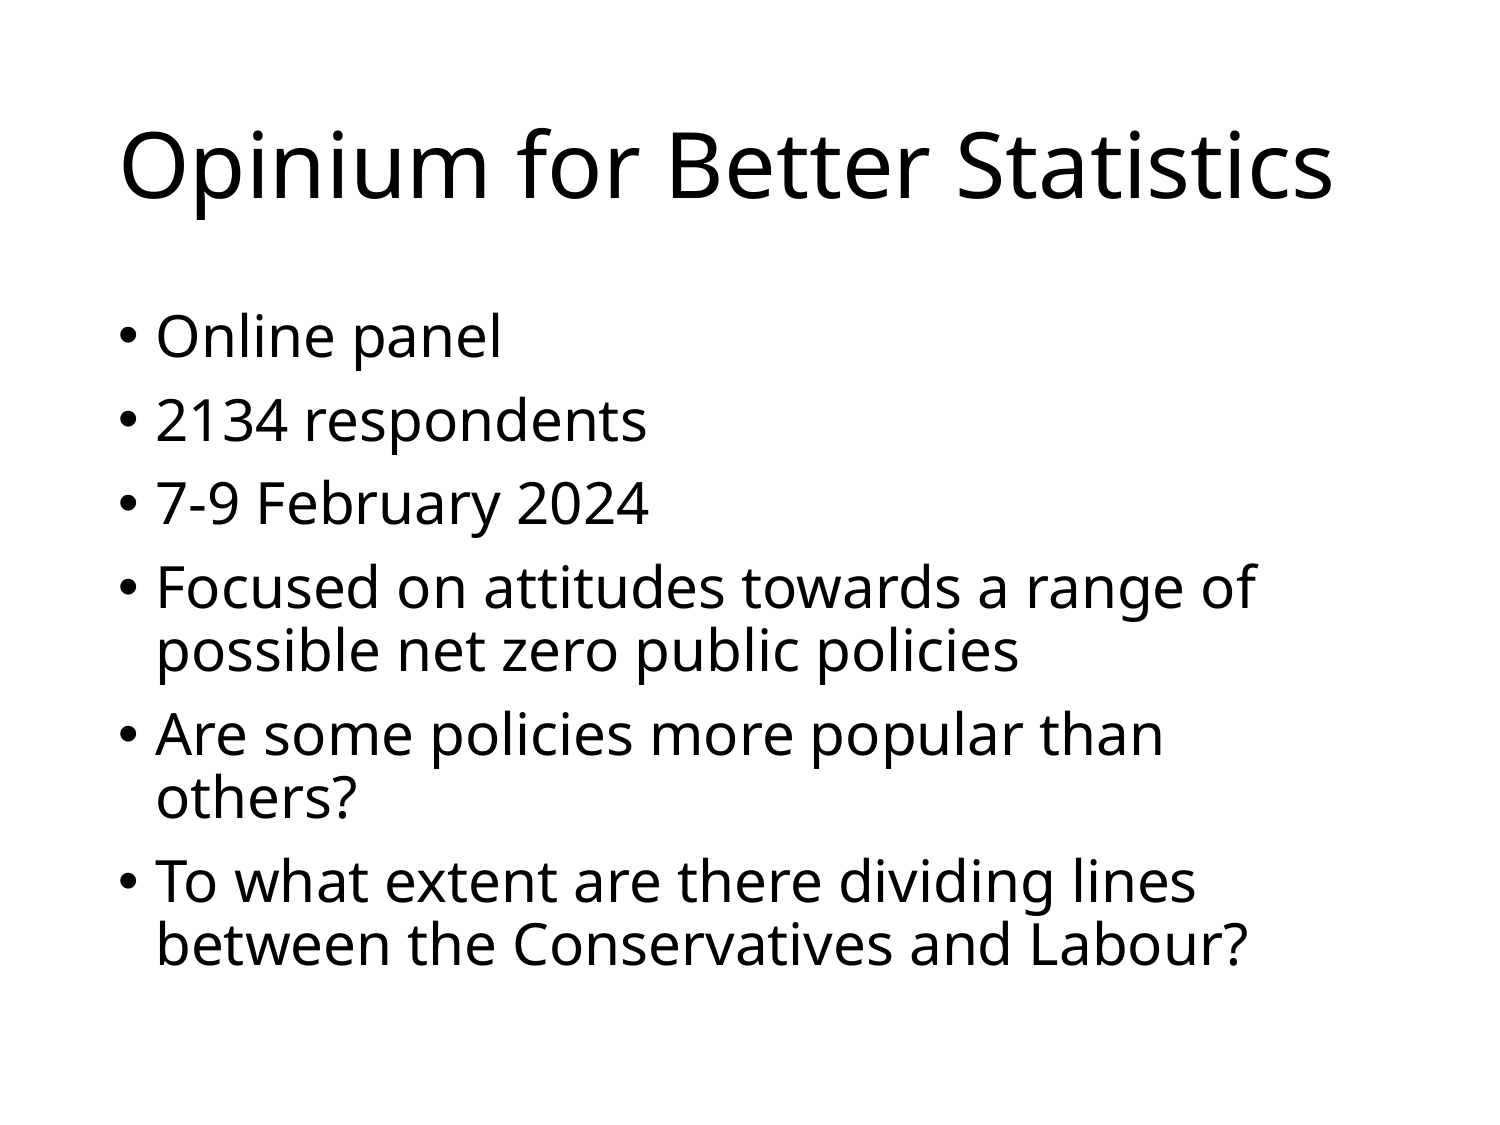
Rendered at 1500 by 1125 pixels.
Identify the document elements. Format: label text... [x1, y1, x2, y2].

title Opinium for Better Statistics [103, 59, 1397, 278]
list Online panel 2134 respondents 7-9 February 2024 Focused on attitudes towards a range of possible net zero public policies Are some policies more popular than others? To what extent are there dividing lines between the Conservatives and Labour? [103, 299, 1397, 1014]
